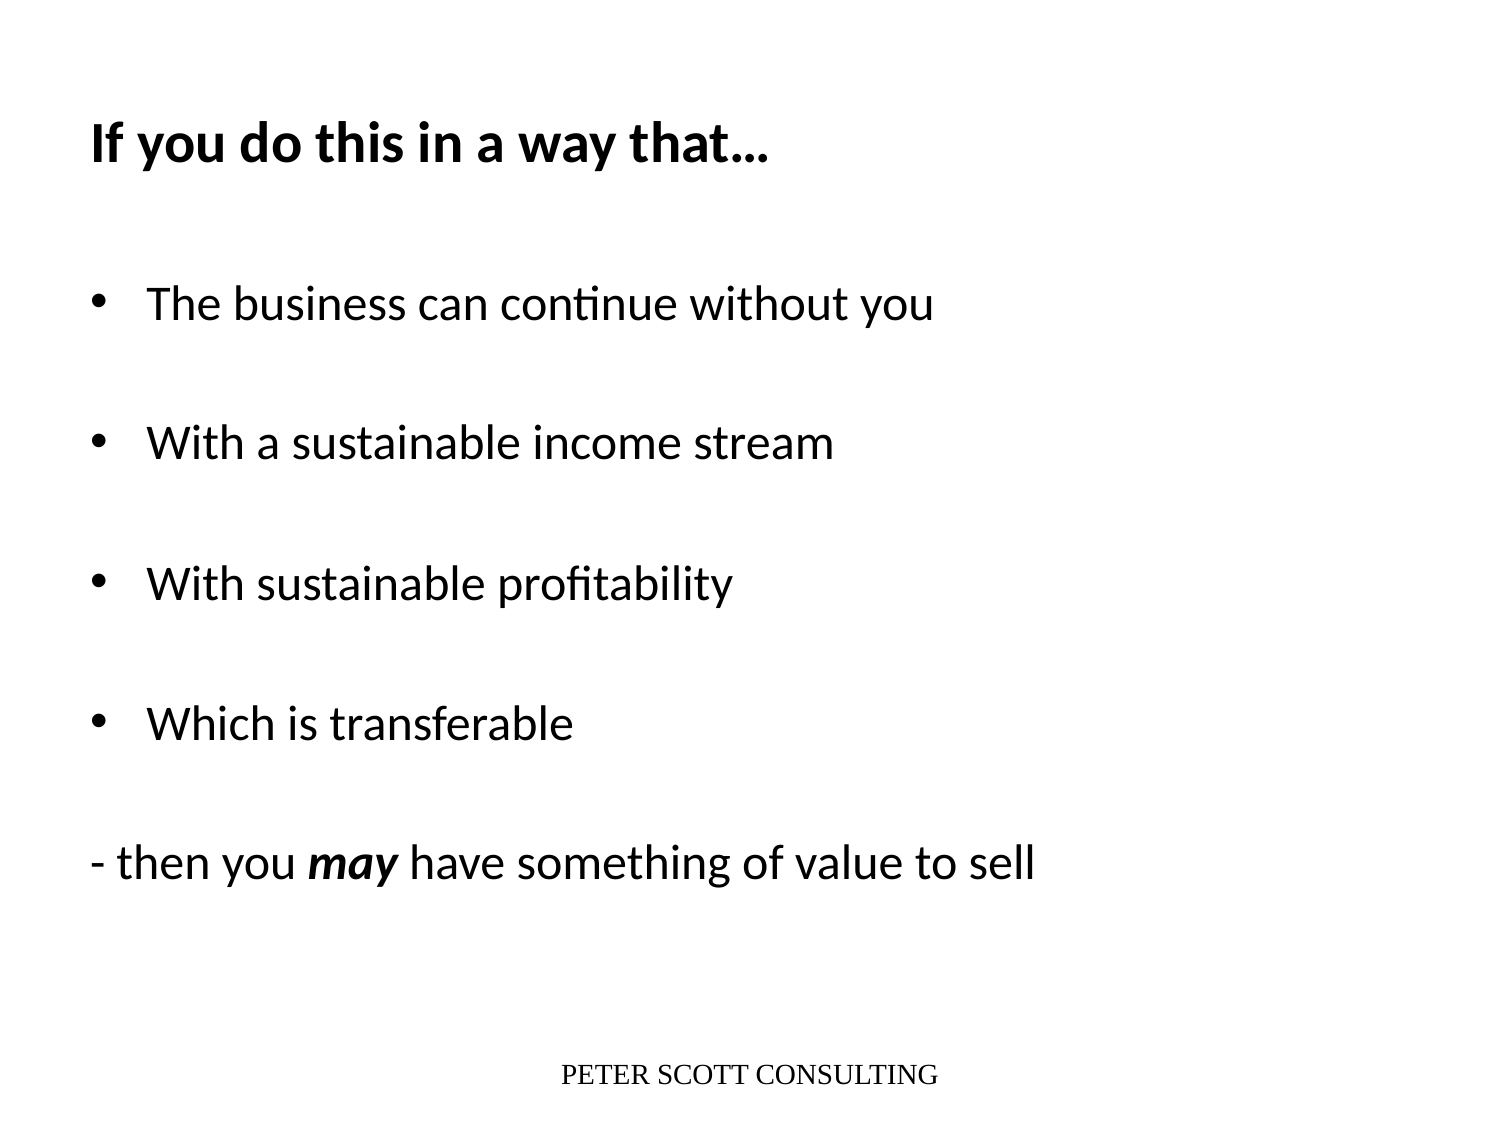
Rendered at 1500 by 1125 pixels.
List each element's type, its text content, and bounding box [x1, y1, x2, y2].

footer PETER SCOTT CONSULTING [512, 1042, 988, 1103]
title If you do this in a way that… [75, 45, 1425, 233]
list The business can continue without you With a sustainable income stream With sustainable profitability Which is transferable - then you may have something of value to sell [75, 262, 1425, 1005]
